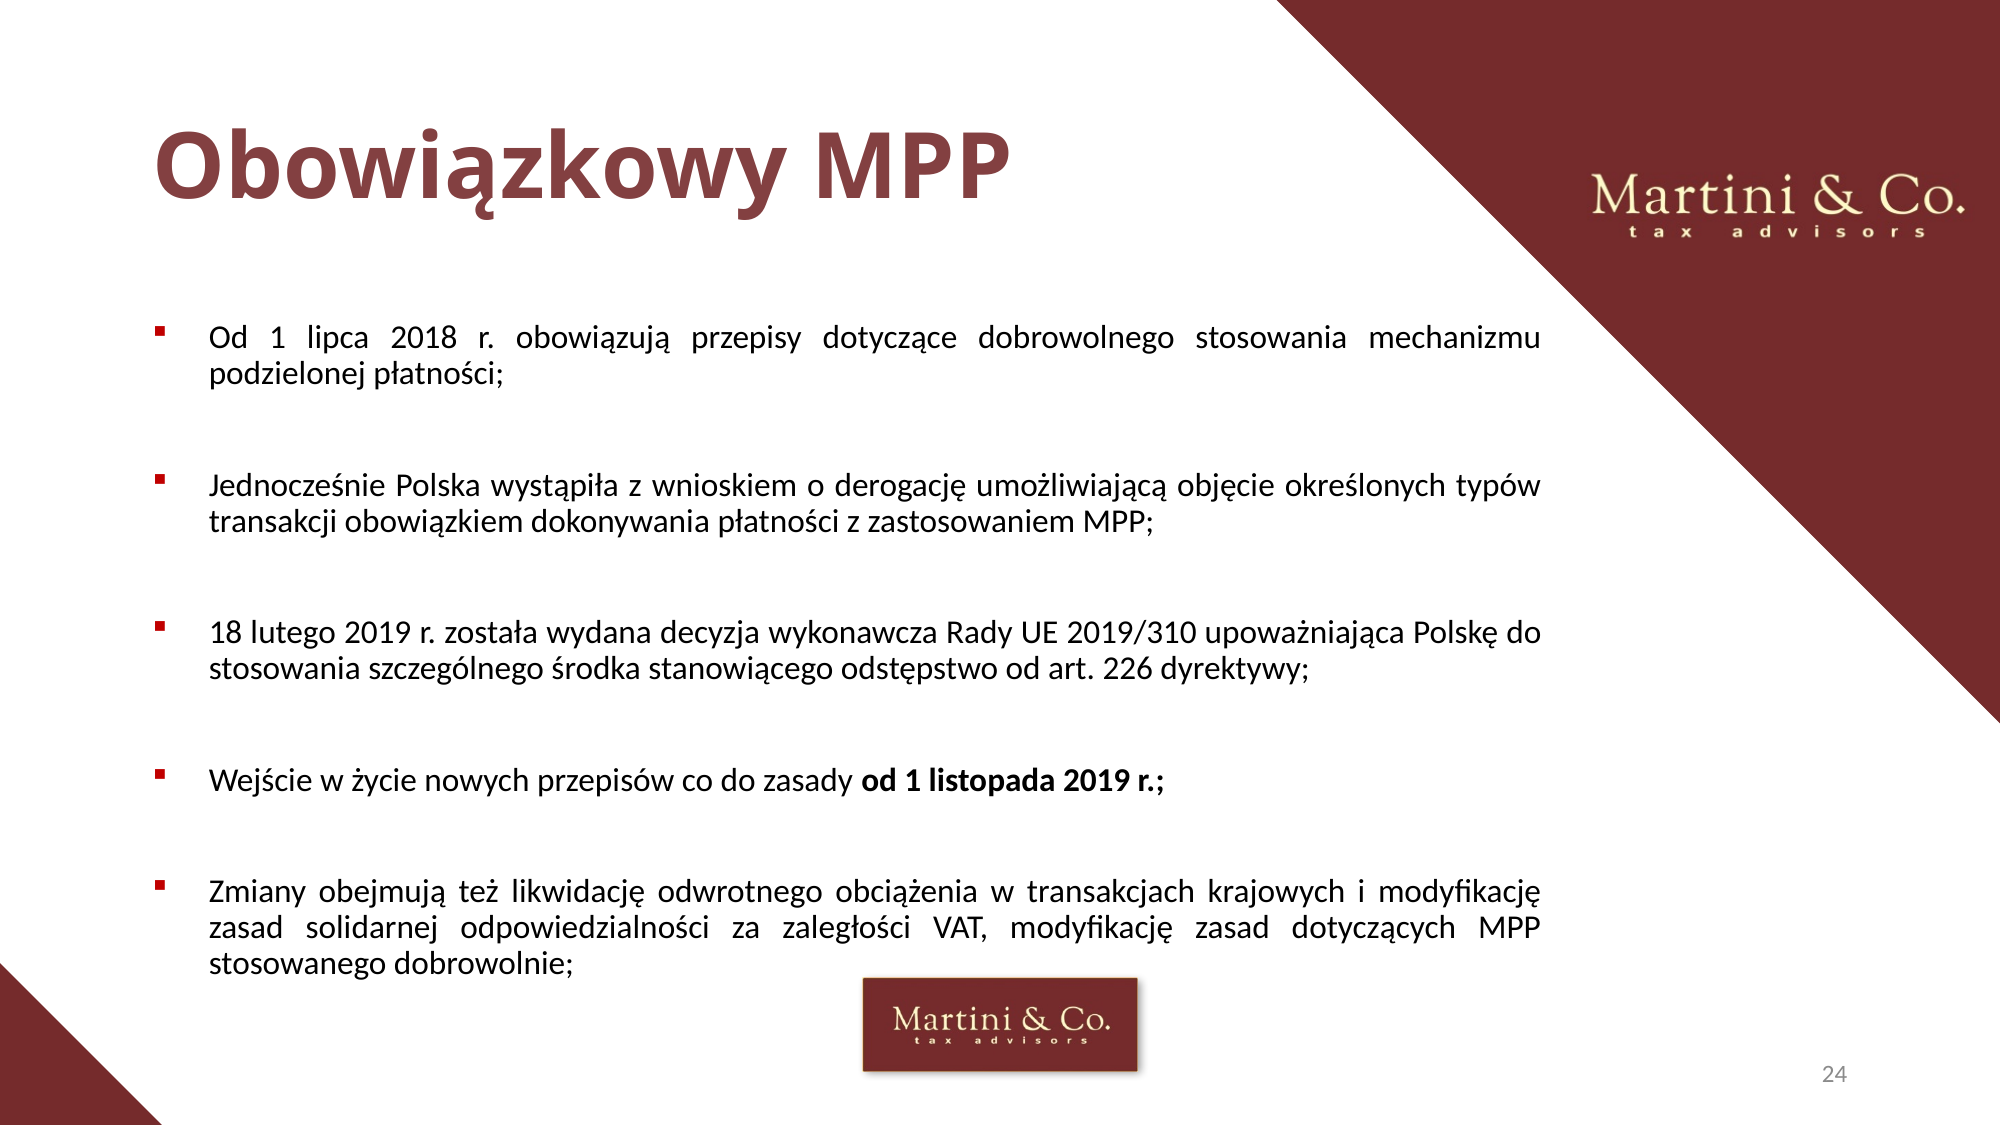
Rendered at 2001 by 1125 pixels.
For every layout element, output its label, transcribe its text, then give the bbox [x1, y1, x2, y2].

picture [862, 977, 1138, 1072]
text_box [0, 963, 162, 1125]
title Obowiązkowy MPP [137, 59, 1276, 262]
slide_number 24 [1412, 1042, 1863, 1103]
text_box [1276, 0, 2000, 724]
list Od 1 lipca 2018 r. obowiązują przepisy dotyczące dobrowolnego stosowania mechanizmu podzielonej płatności; Jednocześnie Polska wystąpiła z wnioskiem o derogację umożliwiającą objęcie określonych typów transakcji obowiązkiem dokonywania płatności z zastosowaniem MPP; 18 lutego 2019 r. została wydana decyzja wykonawcza Rady UE 2019/310 upoważniająca Polskę do stosowania szczególnego środka stanowiącego odstępstwo od art. 226 dyrektywy; Wejście w życie nowych przepisów co do zasady od 1 listopada 2019 r.; Zmiany obejmują też likwidację odwrotnego obciążenia w transakcjach krajowych i modyfikację zasad solidarnej odpowiedzialności za zaległości VAT, modyfikację zasad dotyczących MPP stosowanego dobrowolnie; [137, 262, 1559, 1103]
